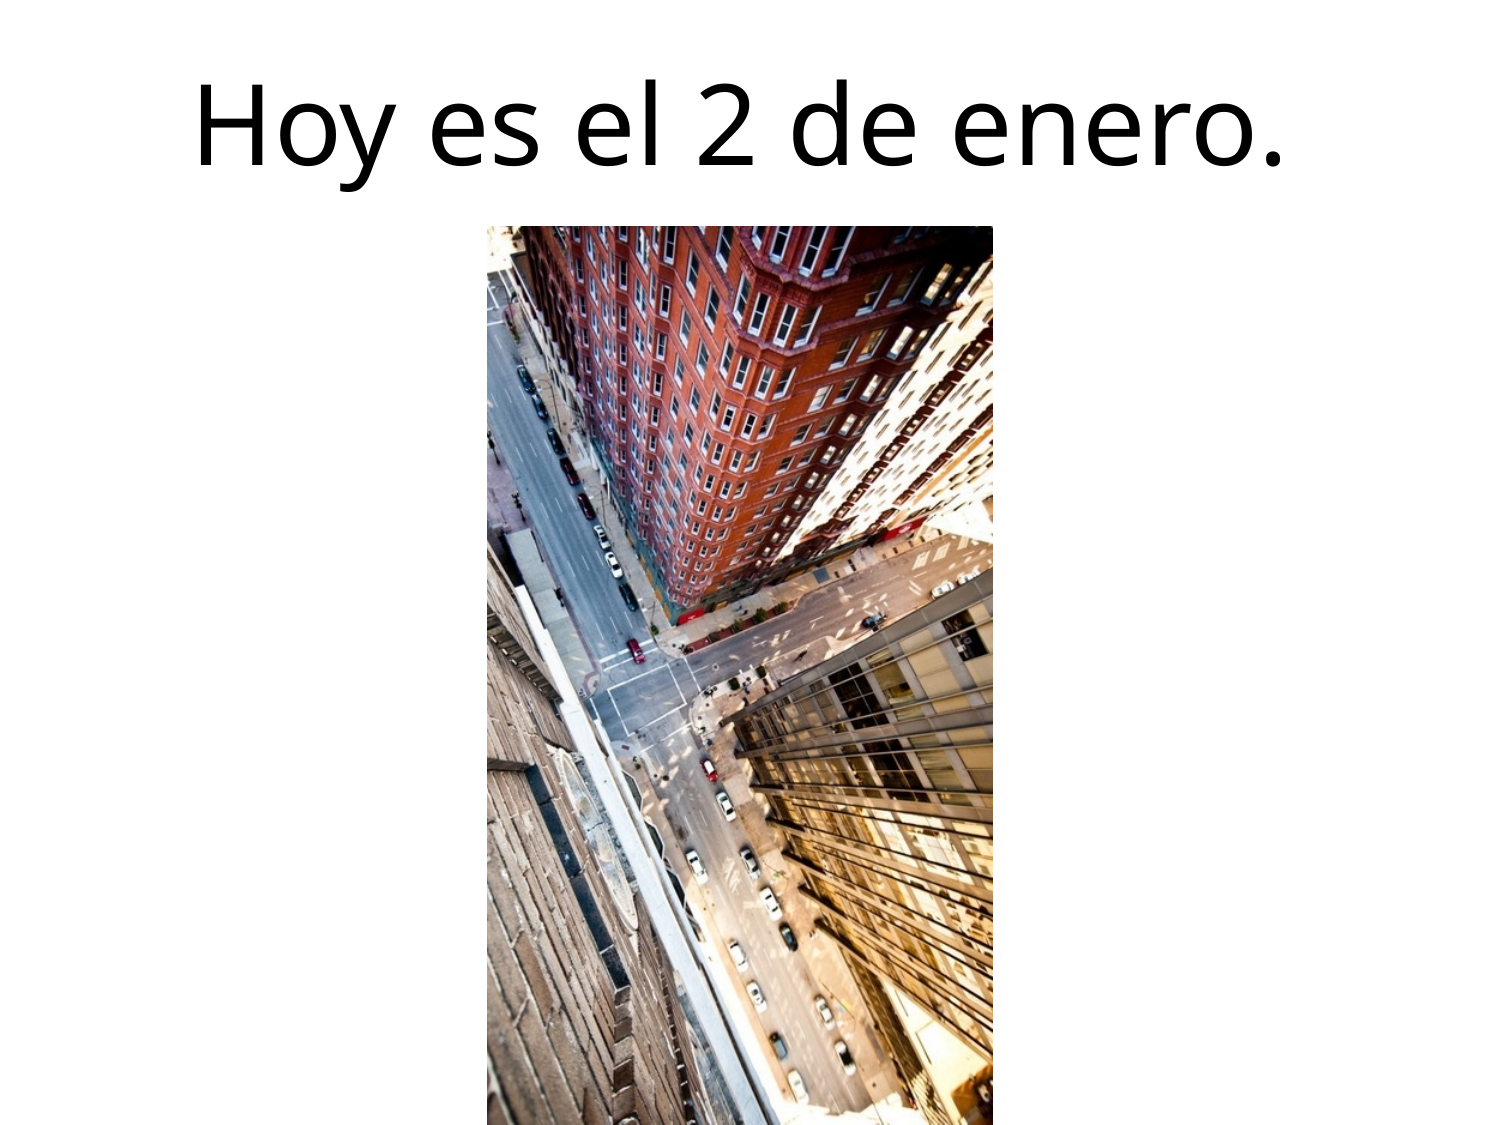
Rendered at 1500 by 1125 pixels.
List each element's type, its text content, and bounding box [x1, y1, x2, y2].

title Hoy es el 2 de enero. [102, 0, 1378, 242]
picture [487, 226, 994, 1125]
